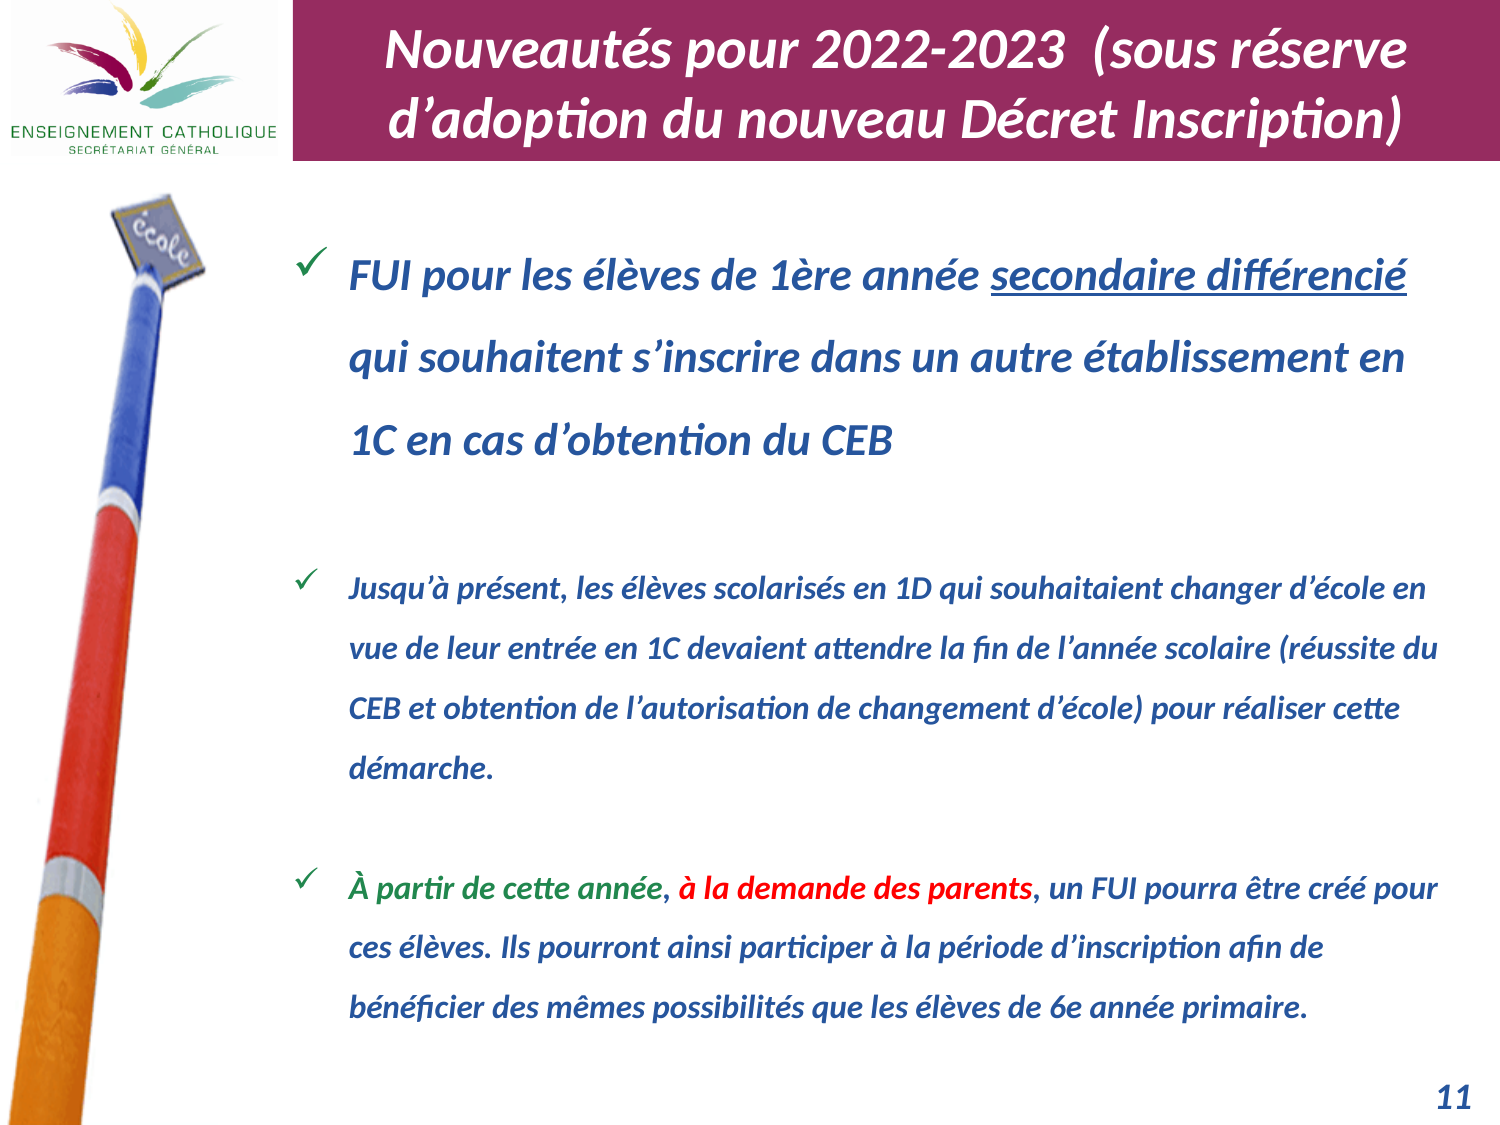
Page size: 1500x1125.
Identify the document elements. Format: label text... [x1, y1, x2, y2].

picture [0, 163, 218, 1125]
text_box Nouveautés pour 2022-2023 (sous réserve d’adoption du nouveau Décret Inscription) [291, 0, 1500, 163]
picture [11, 0, 278, 156]
subtitle FUI pour les élèves de 1ère année secondaire différencié qui souhaitent s’inscrire dans un autre établissement en 1C en cas d’obtention du CEB Jusqu’à présent, les élèves scolarisés en 1D qui souhaitaient changer d’école en vue de leur entrée en 1C devaient attendre la fin de l’année scolaire (réussite du CEB et obtention de l’autorisation de changement d’école) pour réaliser cette démarche. À partir de cette année, à la demande des parents, un FUI pourra être créé pour ces élèves. Ils pourront ainsi participer à la période d’inscription afin de bénéficier des mêmes possibilités que les élèves de 6e année primaire. [277, 209, 1459, 1047]
